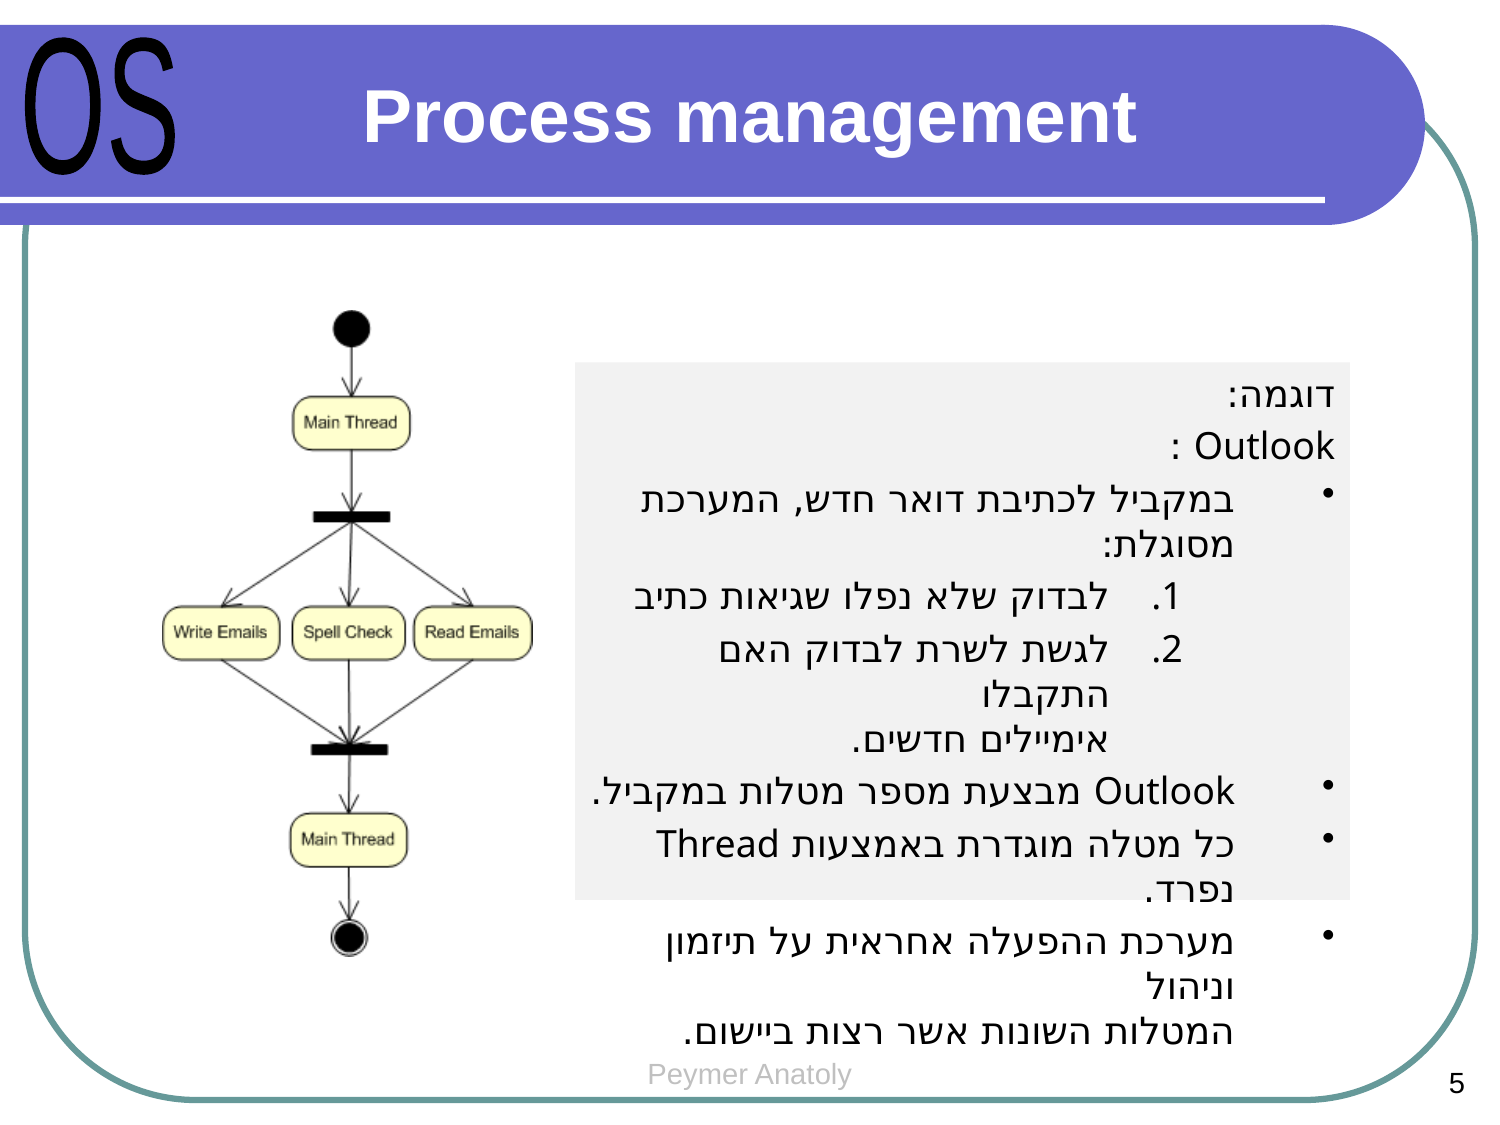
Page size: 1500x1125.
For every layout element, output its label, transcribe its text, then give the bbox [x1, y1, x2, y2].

text_box דוגמה: Outlook : במקביל לכתיבת דואר חדש, המערכת מסוגלת: לבדוק שלא נפלו שגיאות כתיב לגשת לשרת לבדוק האם התקבלו אימיילים חדשים. Outlook מבצעת מספר מטלות במקביל. כל מטלה מוגדרת באמצעות Thread נפרד. מערכת ההפעלה אחראית על תיזמון וניהול המטלות השונות אשר רצות ביישום. [575, 362, 1350, 900]
text_box [24, 125, 1475, 1101]
text_box [1224, 24, 1426, 225]
footer Peymer Anatoly [612, 1101, 888, 1108]
text_box Process management [284, 37, 1216, 188]
slide_number 5 [1379, 1056, 1481, 1108]
picture [162, 309, 534, 958]
text_box [0, 24, 1321, 225]
